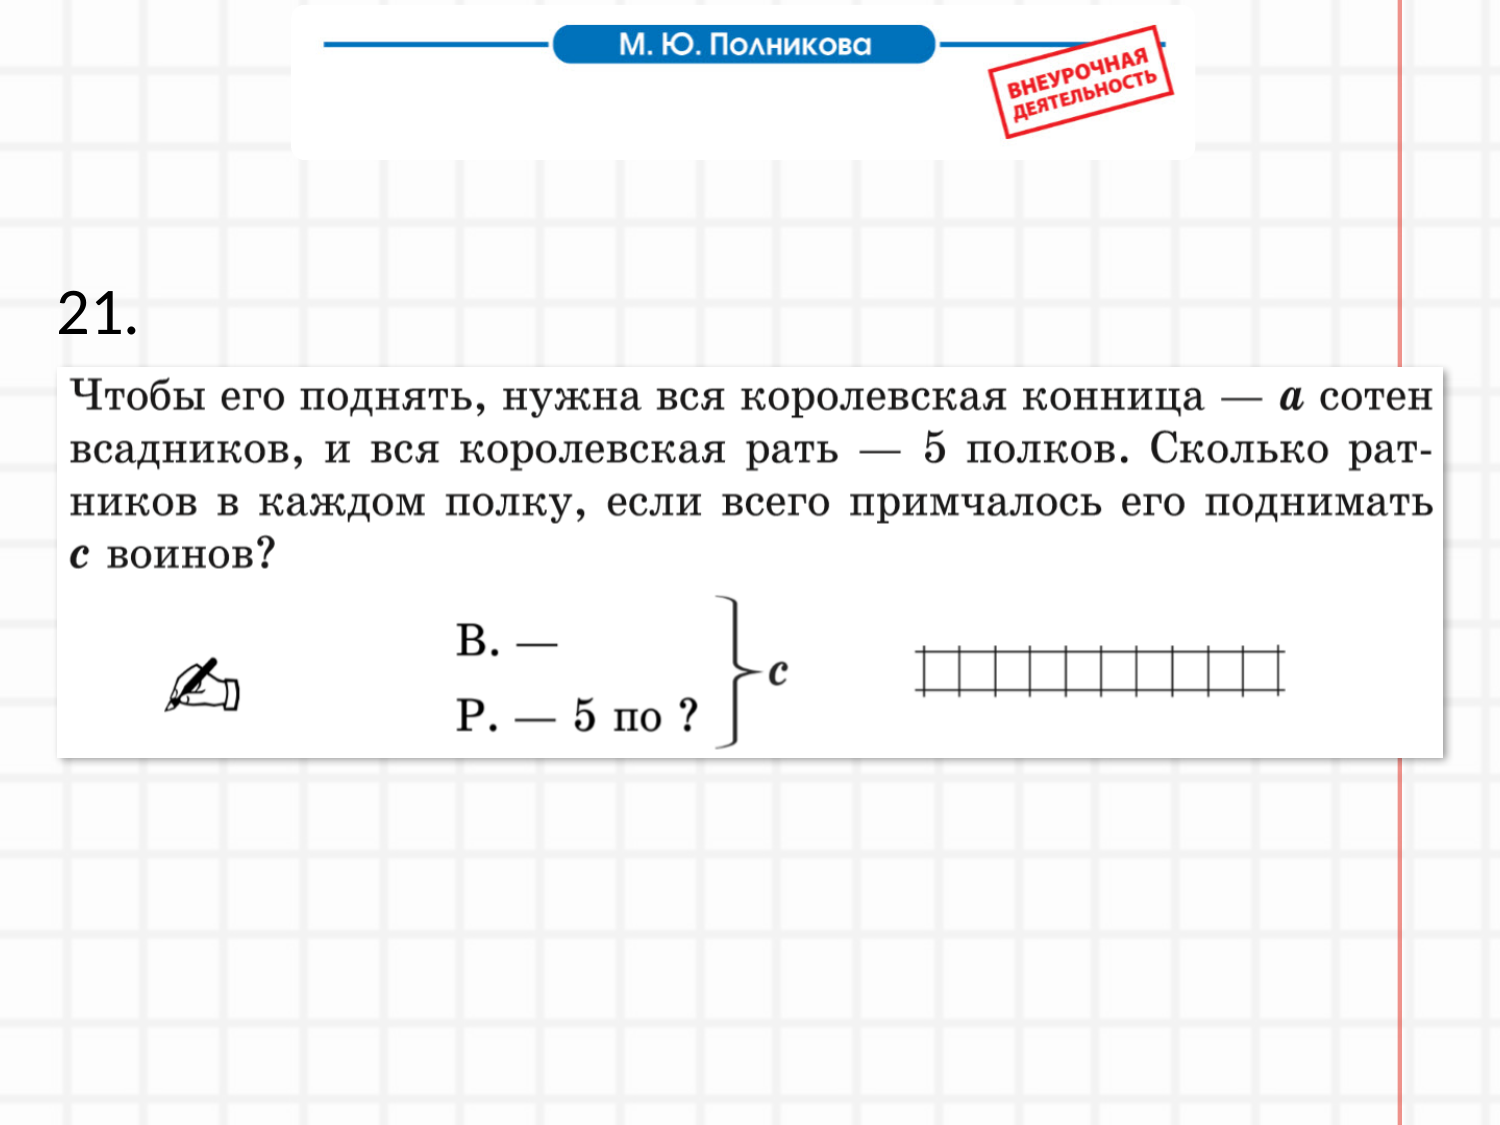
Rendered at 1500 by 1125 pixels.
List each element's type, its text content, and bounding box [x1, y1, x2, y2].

picture [57, 367, 1443, 758]
text_box 21. [41, 260, 263, 368]
picture [291, 4, 1196, 160]
